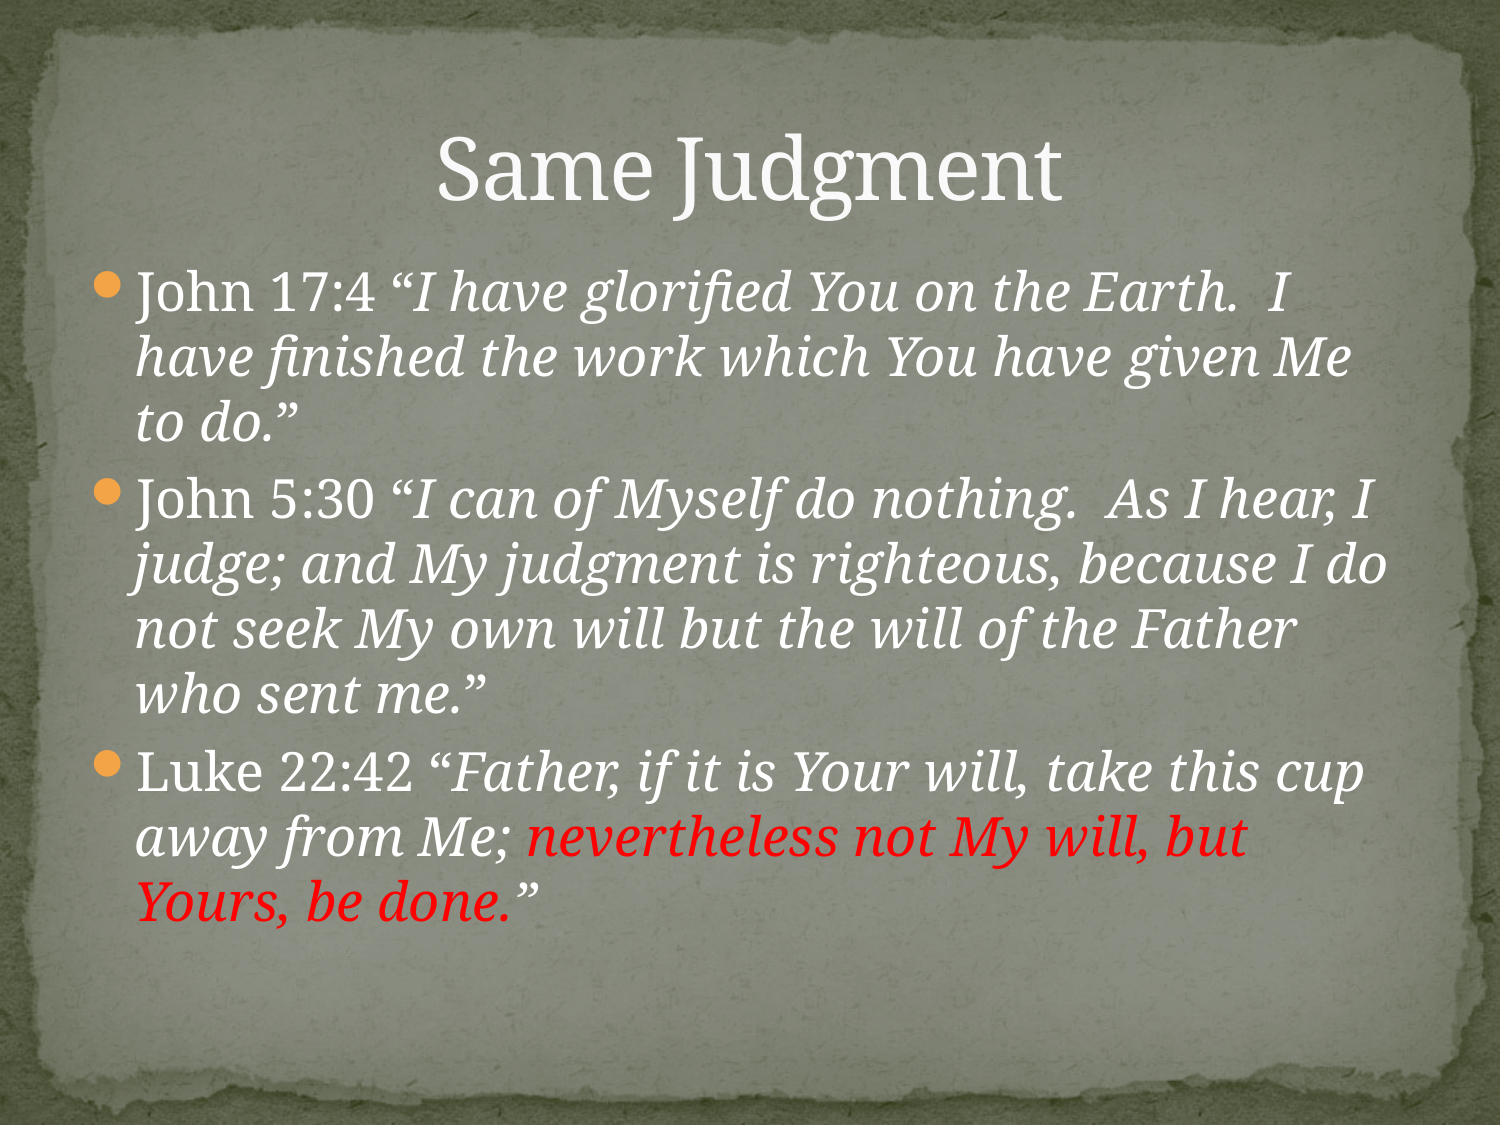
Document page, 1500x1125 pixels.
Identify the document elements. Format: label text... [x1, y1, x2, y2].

list John 17:4 “I have glorified You on the Earth. I have finished the work which You have given Me to do.” John 5:30 “I can of Myself do nothing. As I hear, I judge; and My judgment is righteous, because I do not seek My own will but the will of the Father who sent me.” Luke 22:42 “Father, if it is Your will, take this cup away from Me; nevertheless not My will, but Yours, be done.” [74, 249, 1426, 1001]
title Same Judgment [74, 24, 1425, 225]
